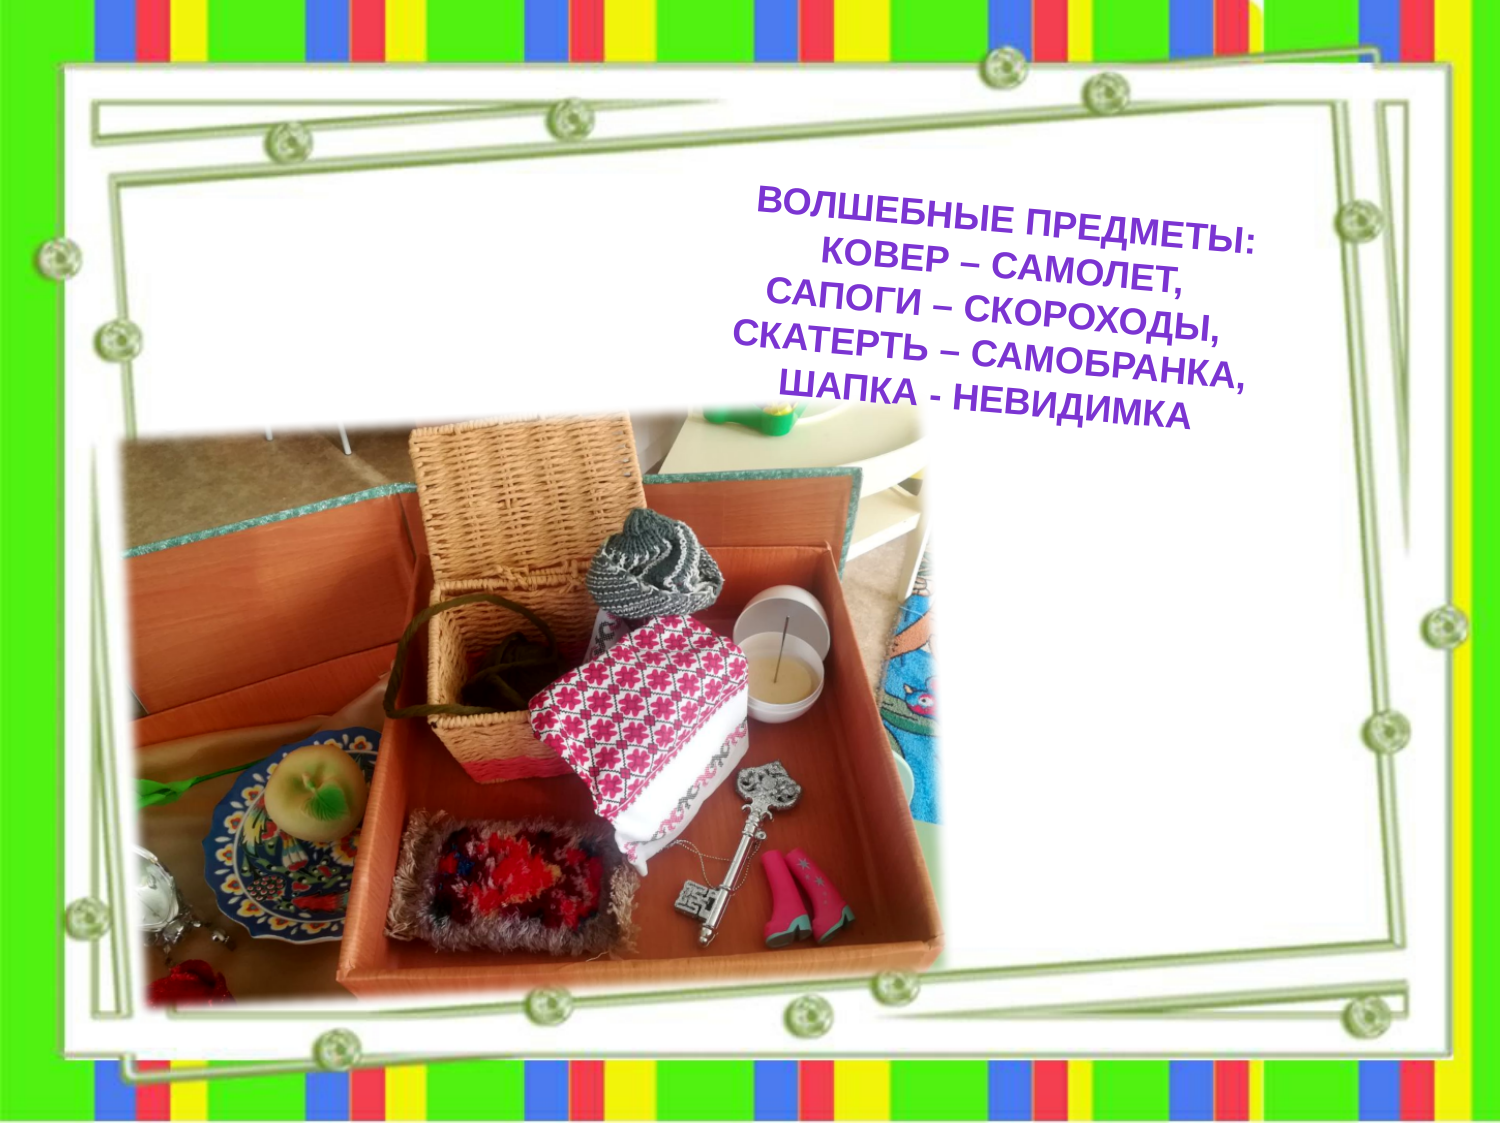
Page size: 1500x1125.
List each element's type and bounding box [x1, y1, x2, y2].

list [122, 409, 943, 1003]
picture [0, 0, 1500, 1124]
